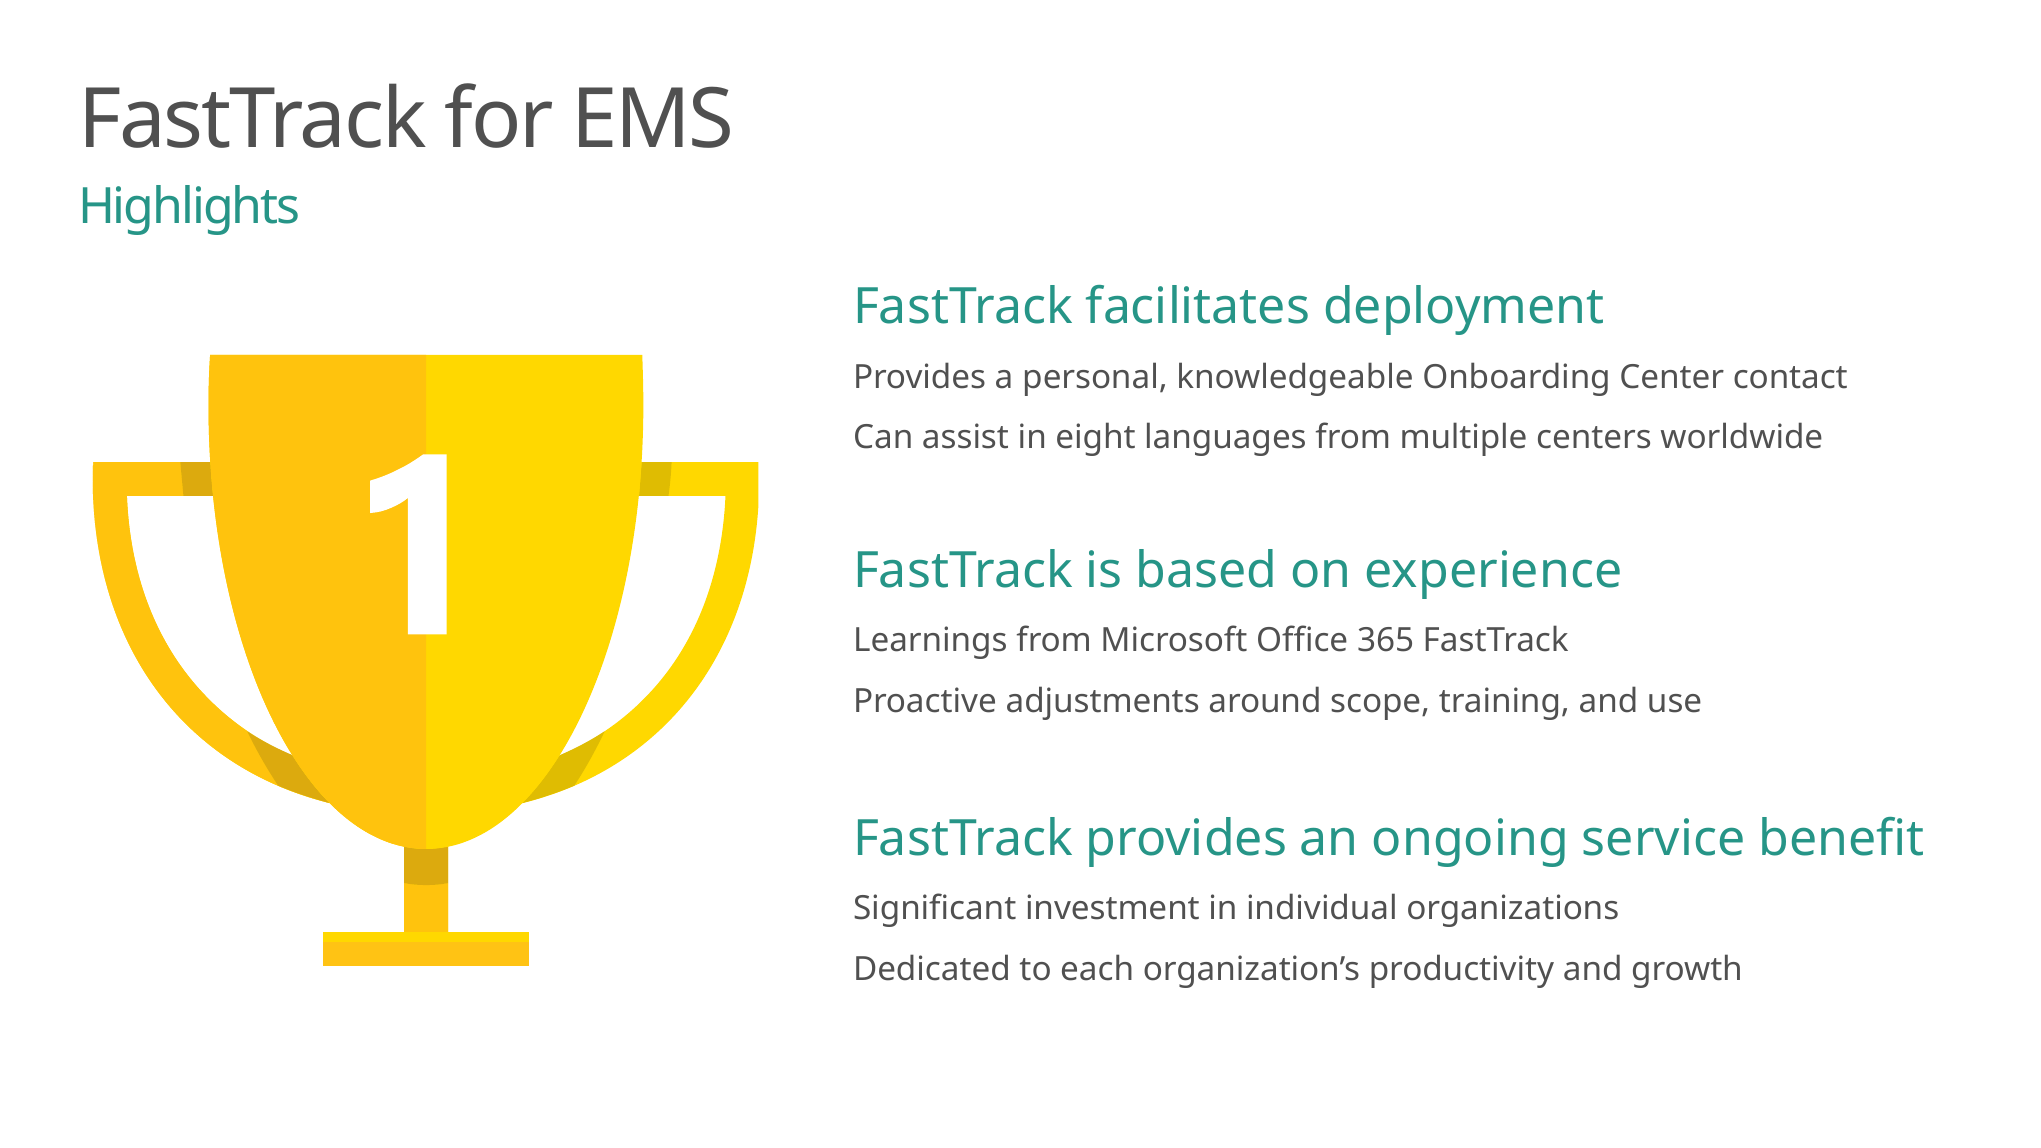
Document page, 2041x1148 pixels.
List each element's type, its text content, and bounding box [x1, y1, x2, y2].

text_box FastTrack for EMS Highlights [48, 45, 2041, 196]
text_box FastTrack facilitates deployment Provides a personal, knowledgeable Onboarding Center contact Can assist in eight languages from multiple centers worldwide FastTrack is based on experience Learnings from Microsoft Office 365 FastTrack Proactive adjustments around scope, training, and use FastTrack provides an ongoing service benefit Significant investment in individual organizations Dedicated to each organization’s productivity and growth [838, 244, 1958, 1039]
picture [92, 354, 759, 966]
